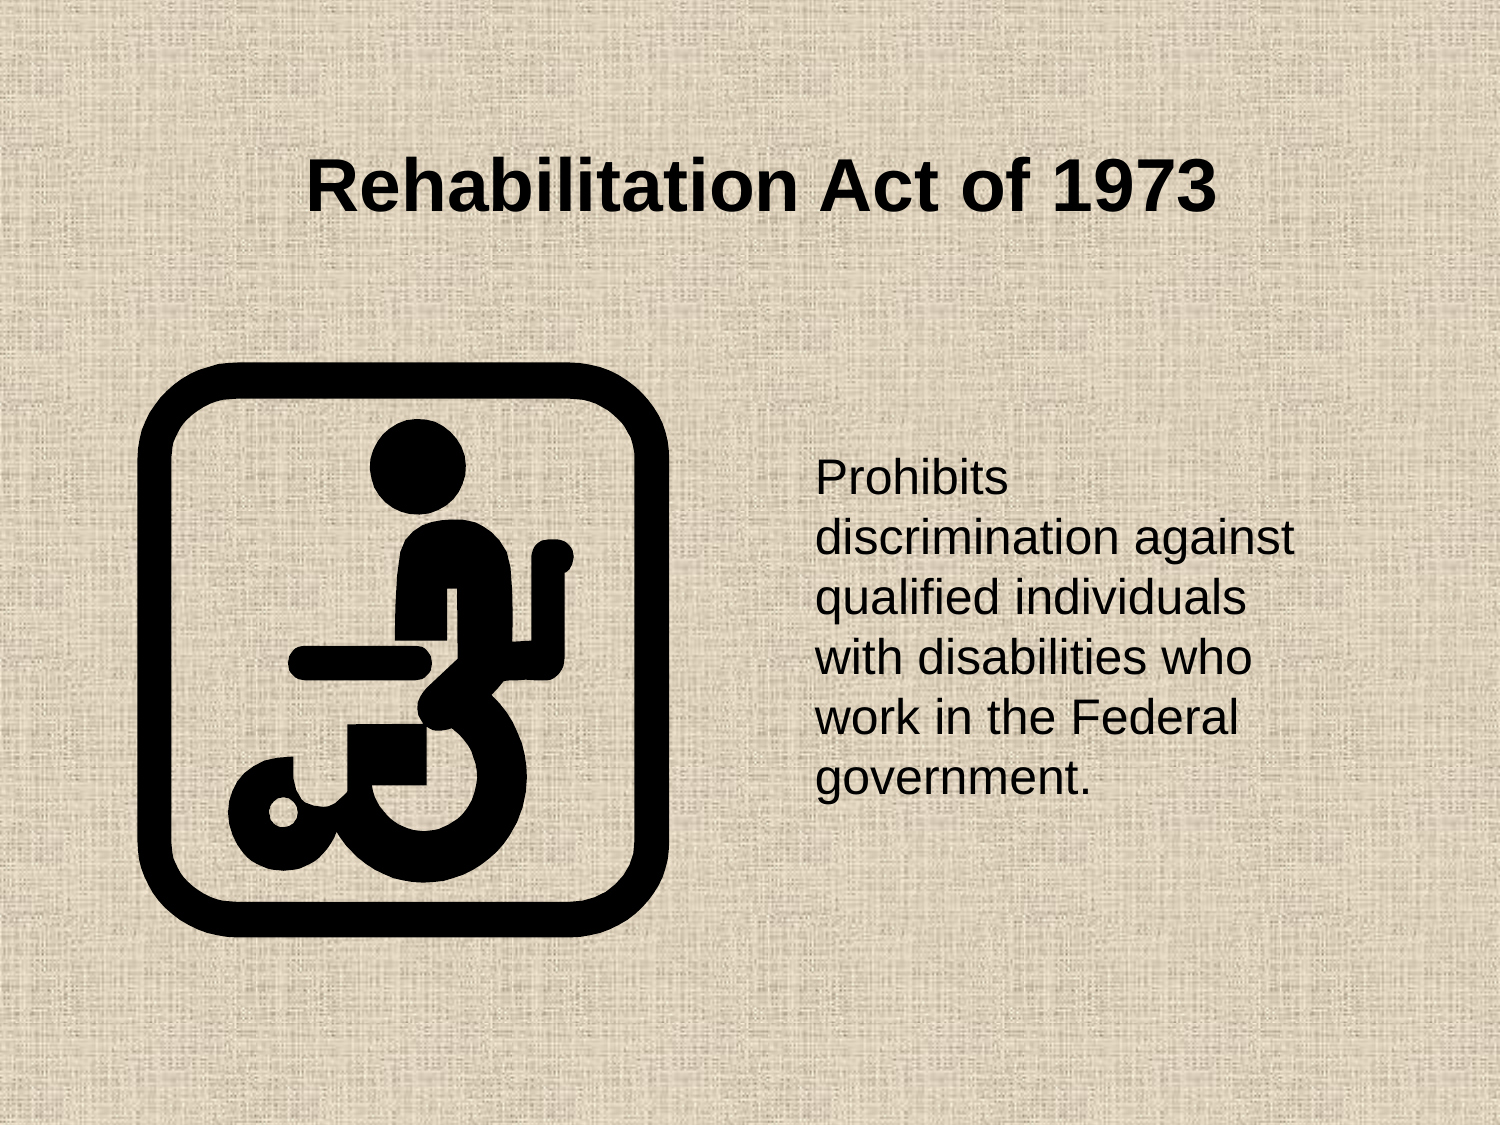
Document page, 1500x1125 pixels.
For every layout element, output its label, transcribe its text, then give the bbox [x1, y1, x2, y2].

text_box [137, 362, 670, 938]
text_box Prohibits discrimination against qualified individuals with disabilities who work in the Federal government. [799, 437, 1325, 813]
picture [0, 0, 1500, 1125]
title Rehabilitation Act of 1973 [124, 87, 1401, 276]
